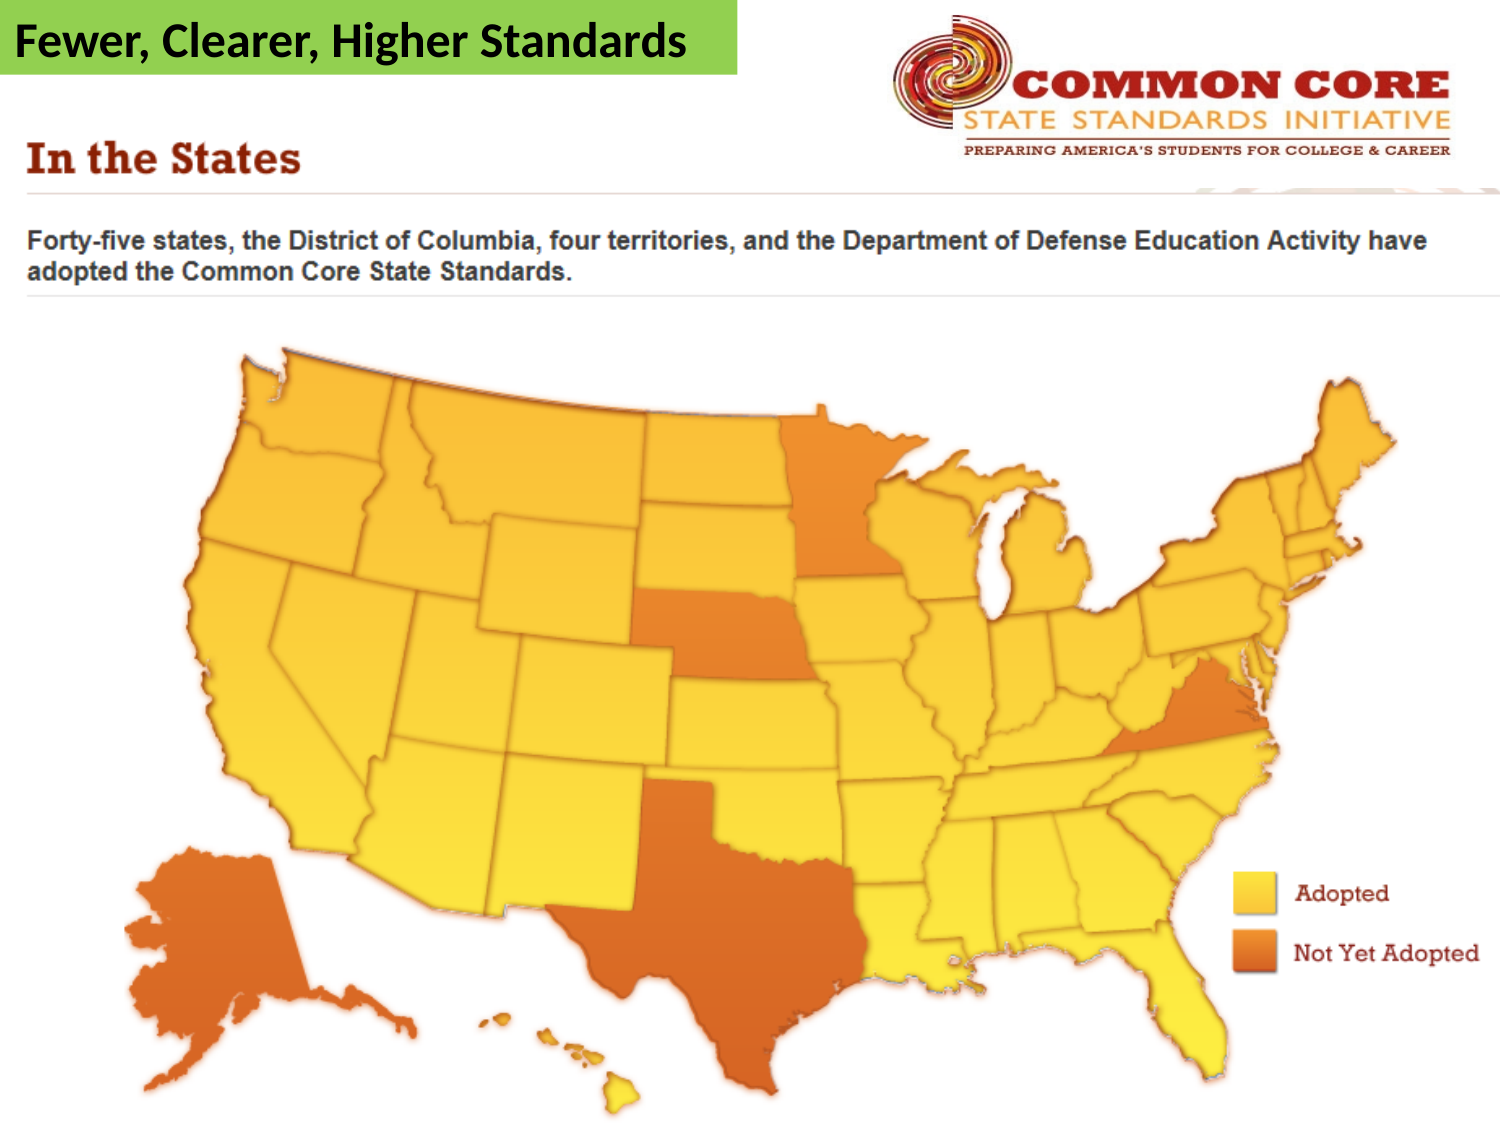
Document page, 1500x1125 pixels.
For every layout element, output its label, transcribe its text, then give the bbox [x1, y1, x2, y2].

picture [0, 0, 1500, 1125]
text_box Fewer, Clearer, Higher Standards [0, 0, 738, 75]
